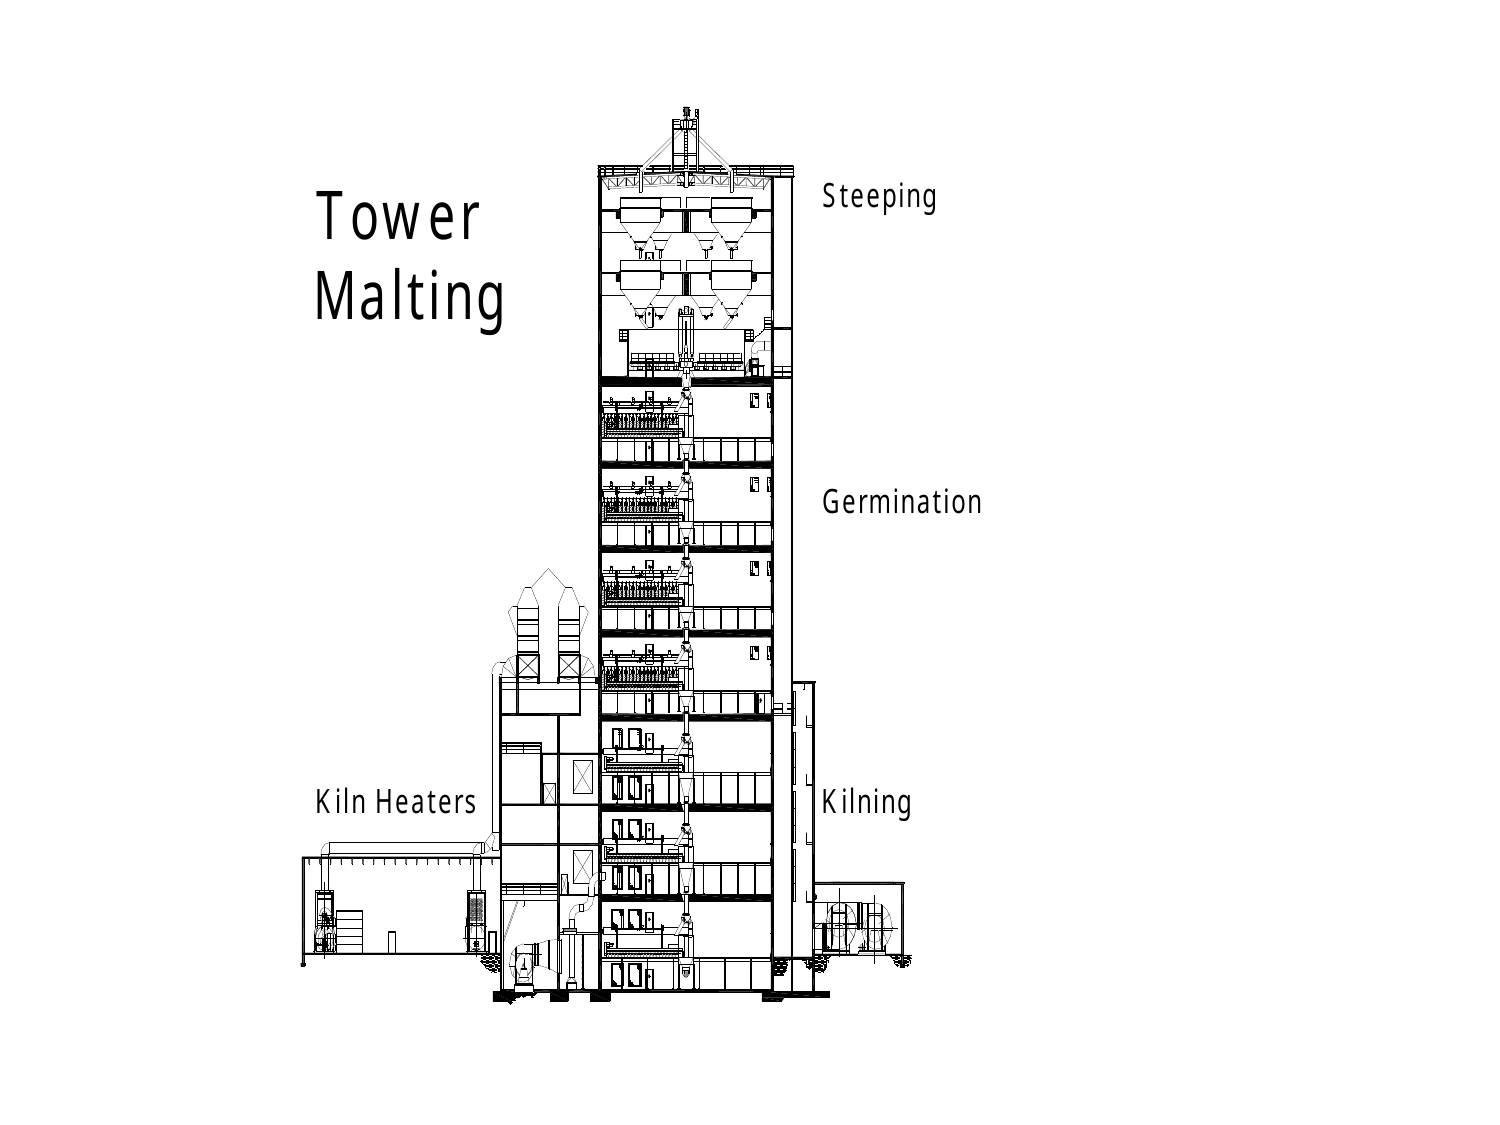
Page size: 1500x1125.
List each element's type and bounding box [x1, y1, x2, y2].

picture [37, 66, 1500, 1045]
